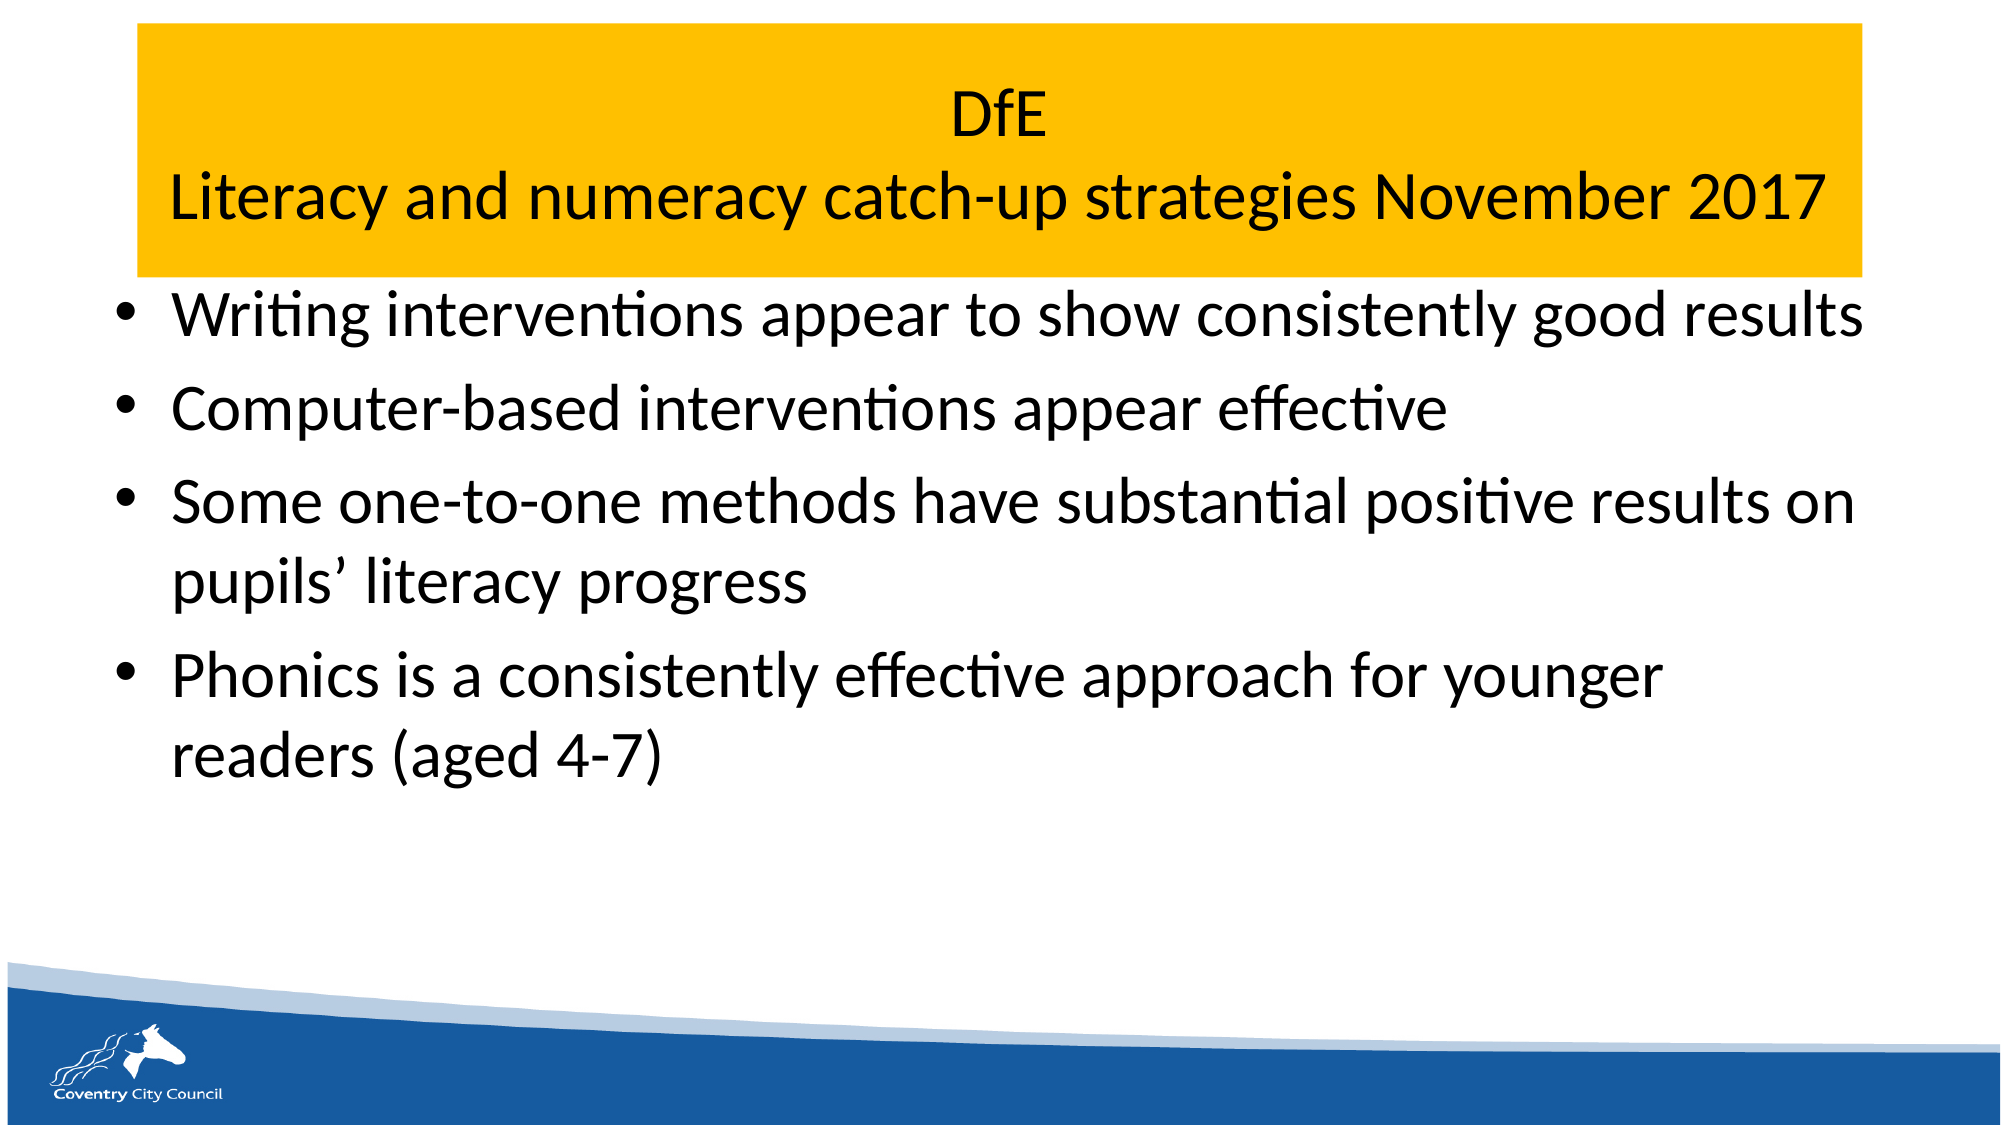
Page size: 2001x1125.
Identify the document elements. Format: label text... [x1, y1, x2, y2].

title DfE Literacy and numeracy catch-up strategies November 2017 [137, 23, 1863, 262]
list Writing interventions appear to show consistently good results Computer-based interventions appear effective Some one-to-one methods have substantial positive results on pupils’ literacy progress Phonics is a consistently effective approach for younger readers (aged 4-7) [99, 262, 1900, 1005]
picture [7, 7, 2001, 1125]
